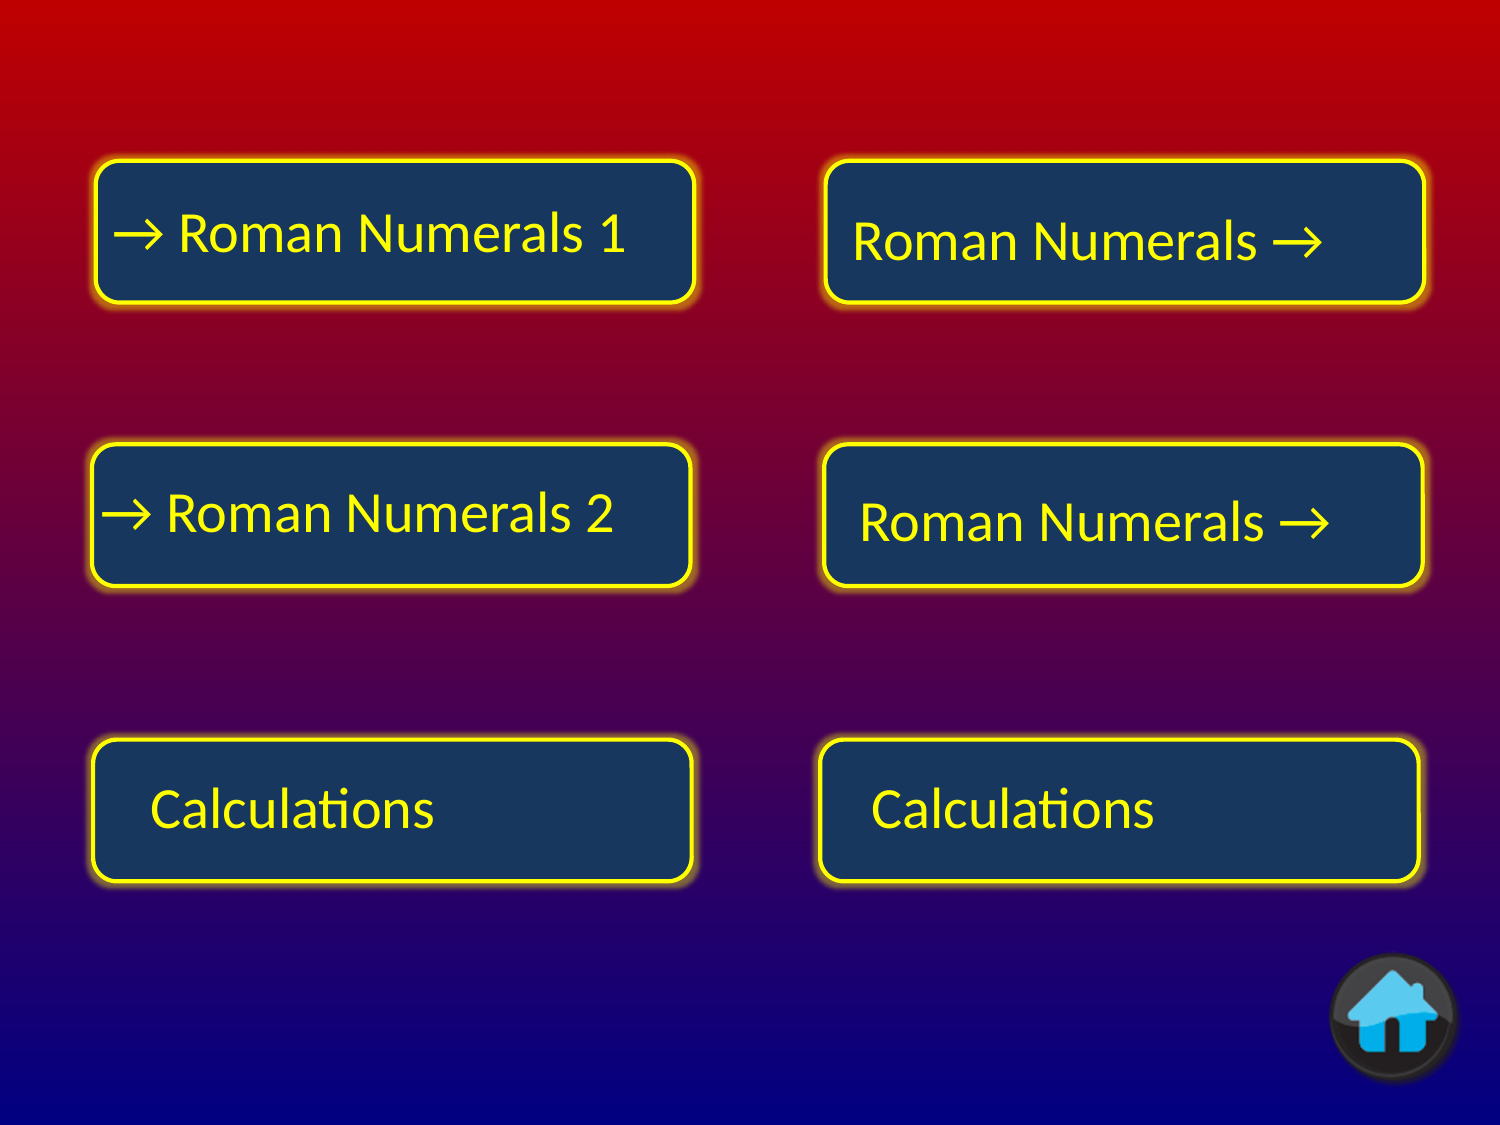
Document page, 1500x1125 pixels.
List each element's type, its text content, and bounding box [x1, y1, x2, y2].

text_box Roman Numerals → [837, 186, 1371, 281]
text_box [823, 158, 1427, 305]
text_box [818, 737, 1421, 884]
text_box [89, 442, 693, 589]
text_box Roman Numerals → [844, 467, 1365, 563]
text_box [95, 160, 695, 303]
text_box Calculations [856, 762, 1176, 848]
text_box [91, 737, 694, 884]
picture [1317, 940, 1469, 1091]
text_box [135, 762, 491, 858]
text_box [822, 442, 1425, 589]
text_box → Roman Numerals 2 [85, 466, 632, 552]
text_box Calculations [135, 762, 455, 848]
